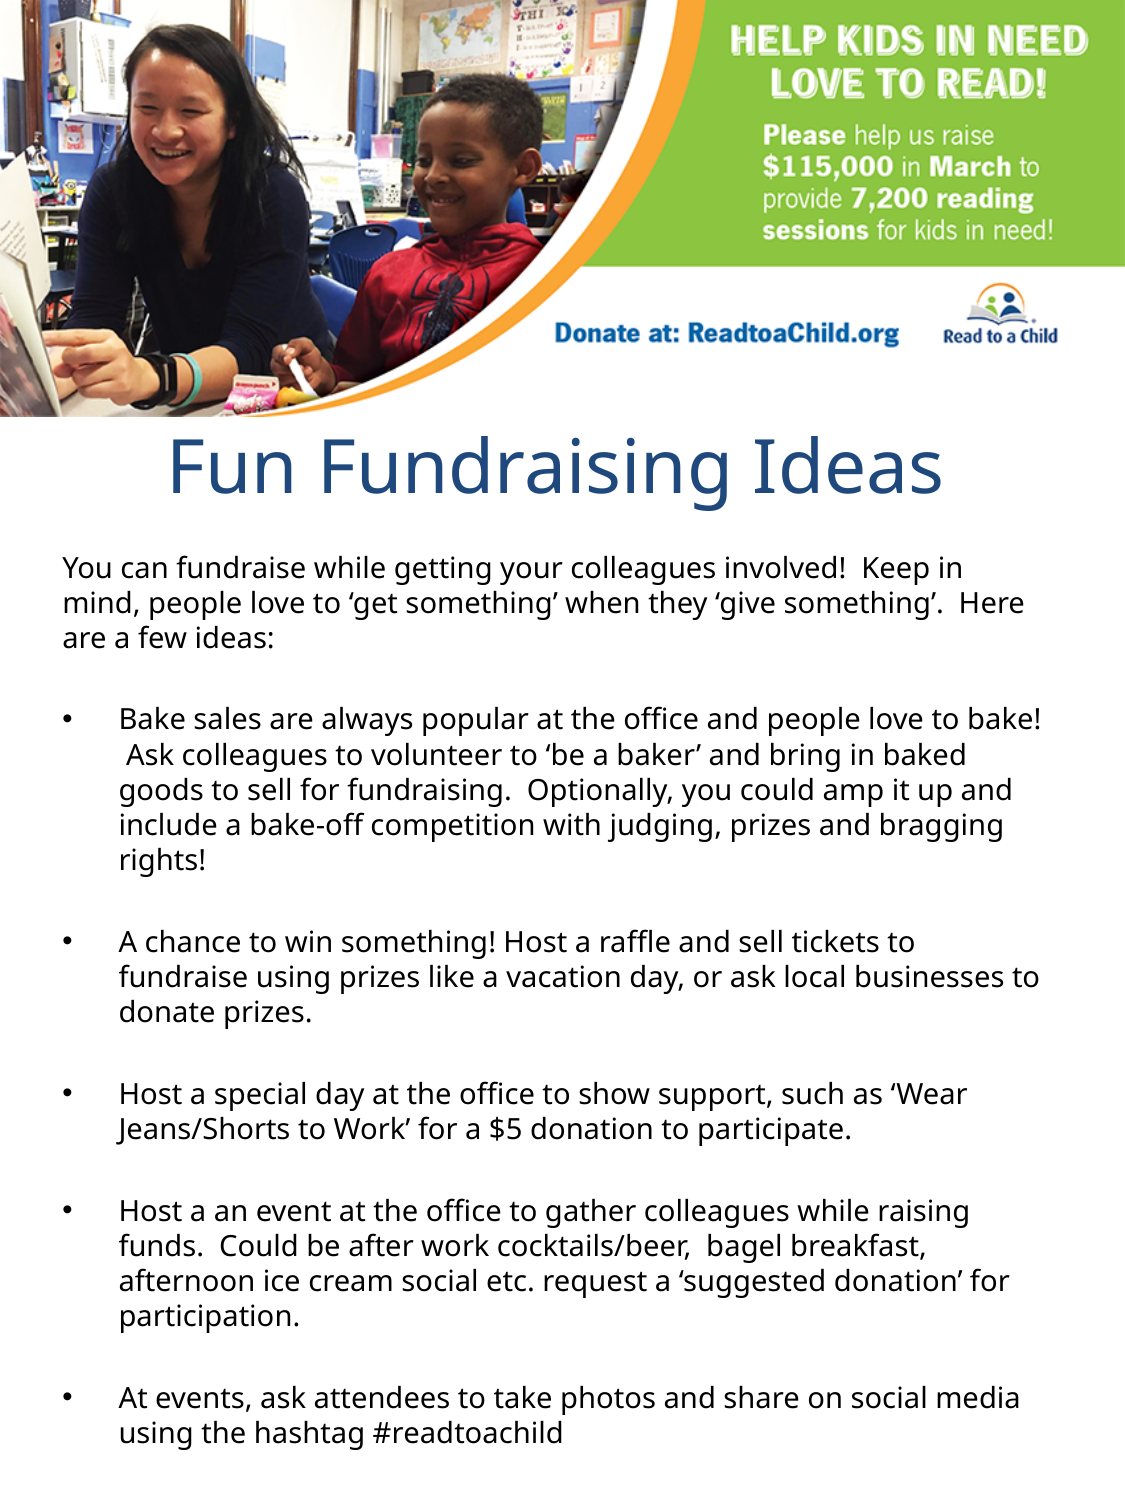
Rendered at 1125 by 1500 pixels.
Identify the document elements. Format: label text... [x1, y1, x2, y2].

title Fun Fundraising Ideas [49, 425, 1062, 589]
list You can fundraise while getting your colleagues involved! Keep in mind, people love to ‘get something’ when they ‘give something’. Here are a few ideas: Bake sales are always popular at the office and people love to bake! Ask colleagues to volunteer to ‘be a baker’ and bring in baked goods to sell for fundraising. Optionally, you could amp it up and include a bake-off competition with judging, prizes and bragging rights! A chance to win something! Host a raffle and sell tickets to fundraise using prizes like a vacation day, or ask local businesses to donate prizes. Host a special day at the office to show support, such as ‘Wear Jeans/Shorts to Work’ for a $5 donation to participate. Host a an event at the office to gather colleagues while raising funds. Could be after work cocktails/beer, bagel breakfast, afternoon ice cream social etc. request a ‘suggested donation’ for participation. At events, ask attendees to take photos and share on social media using the hashtag #readtoachild [47, 541, 1060, 1500]
picture [0, 0, 1125, 417]
